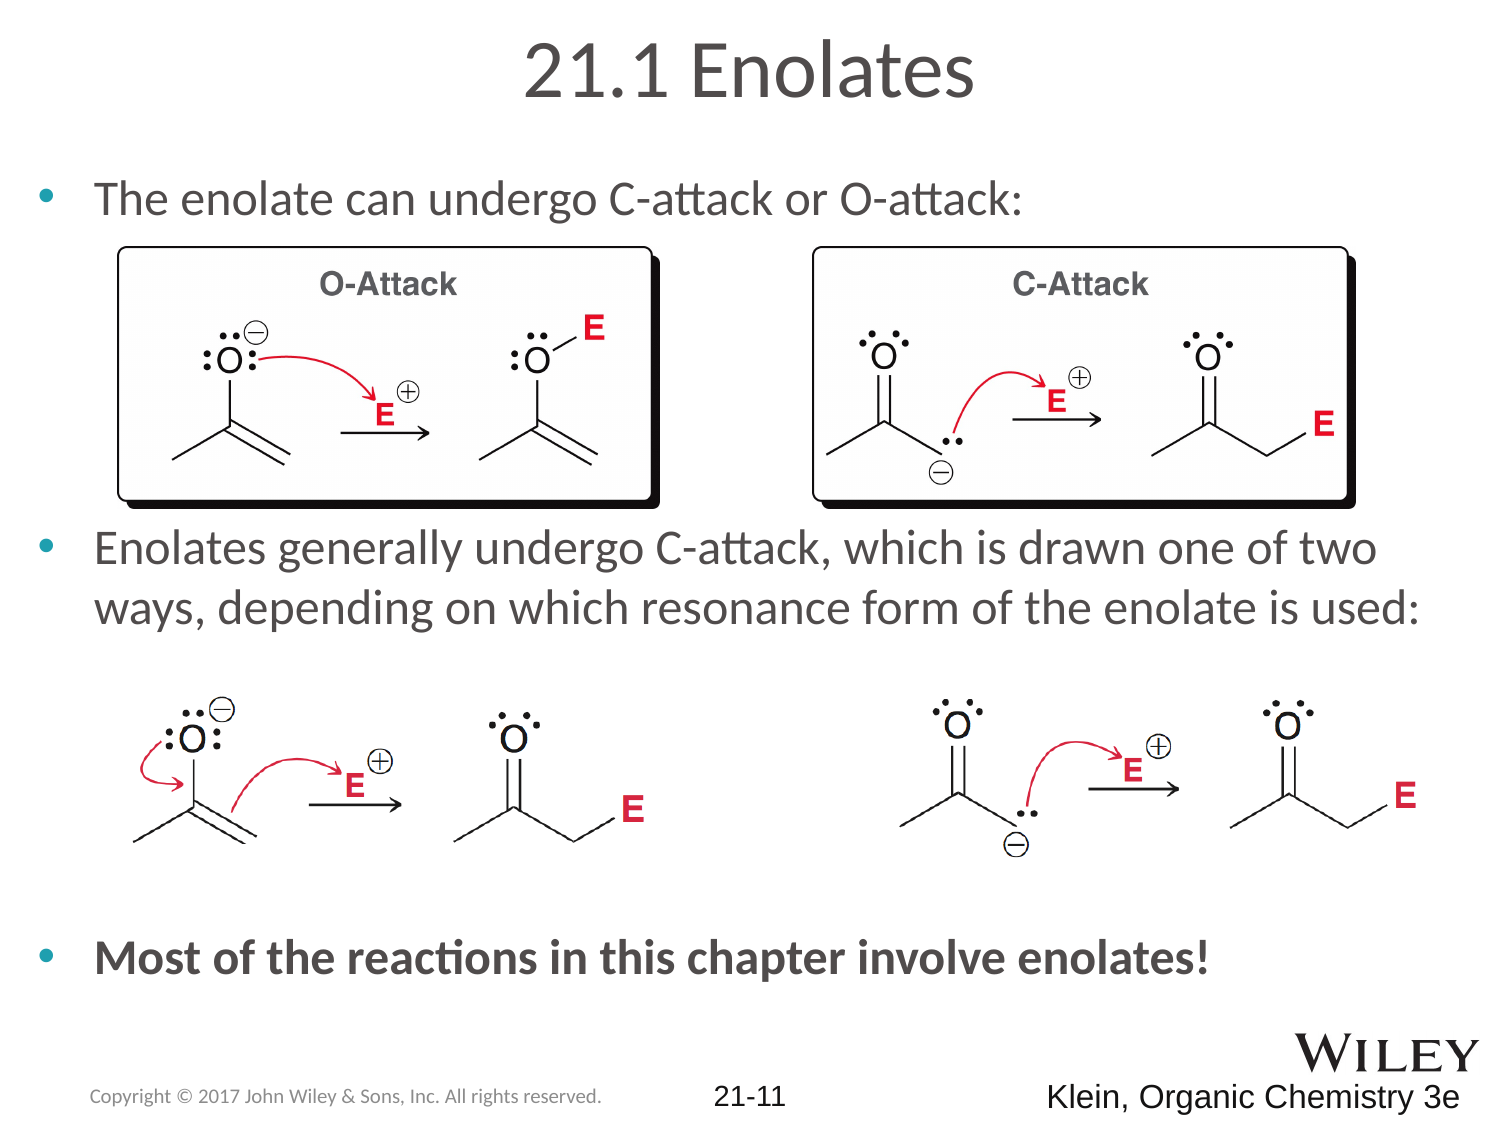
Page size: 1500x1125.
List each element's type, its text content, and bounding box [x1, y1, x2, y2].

picture [871, 687, 1426, 867]
picture [116, 246, 660, 509]
footer Klein, Organic Chemistry 3e [1010, 1065, 1486, 1125]
picture [99, 687, 660, 869]
list The enolate can undergo C-attack or O-attack: Enolates generally undergo C-attack, which is drawn one of two ways, depending on which resonance form of the enolate is used: Most of the reactions in this chapter involve enolates! [22, 157, 1449, 930]
picture [1292, 1031, 1480, 1065]
slide_number 21-11 [575, 1065, 925, 1125]
title 21.1 Enolates [74, 0, 1426, 130]
picture [812, 246, 1356, 509]
slide_number Copyright © 2017 John Wiley & Sons, Inc. All rights reserved. [75, 1065, 575, 1125]
